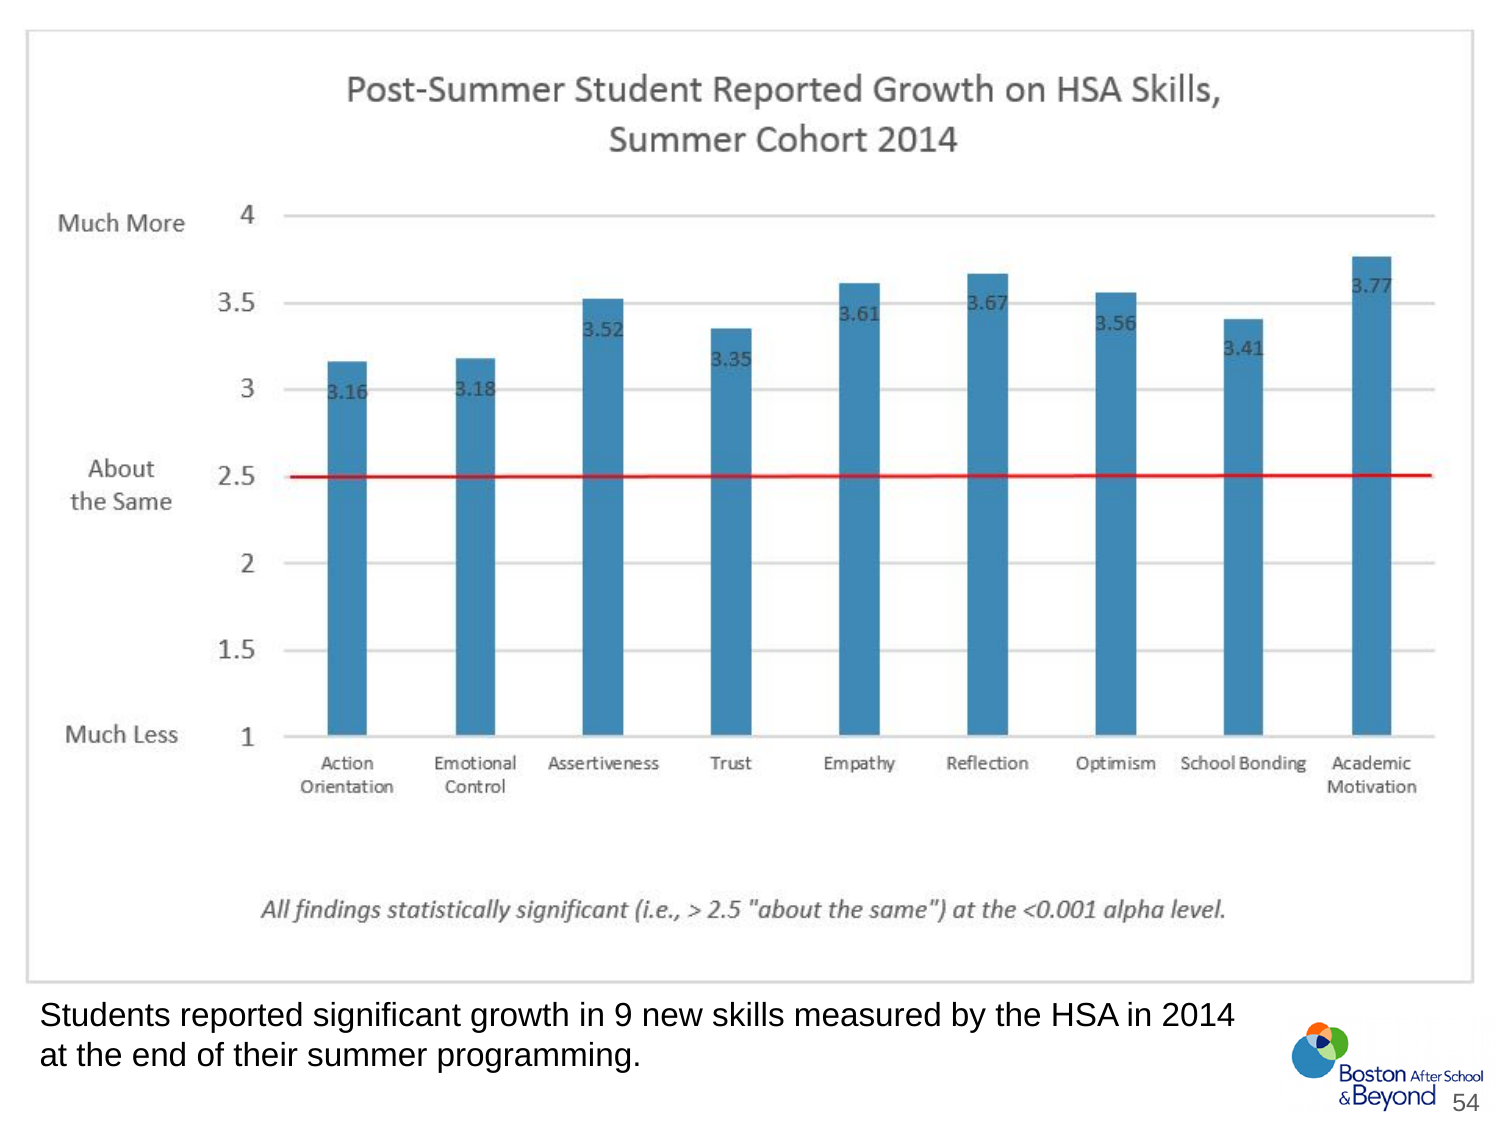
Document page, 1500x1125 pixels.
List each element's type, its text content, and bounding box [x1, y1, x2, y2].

picture [1275, 1016, 1500, 1113]
text_box Students reported significant growth in 9 new skills measured by the HSA in 2014 at the end of their summer programming. [24, 992, 1281, 1081]
text_box 54 [1437, 1079, 1500, 1125]
picture [23, 27, 1476, 987]
